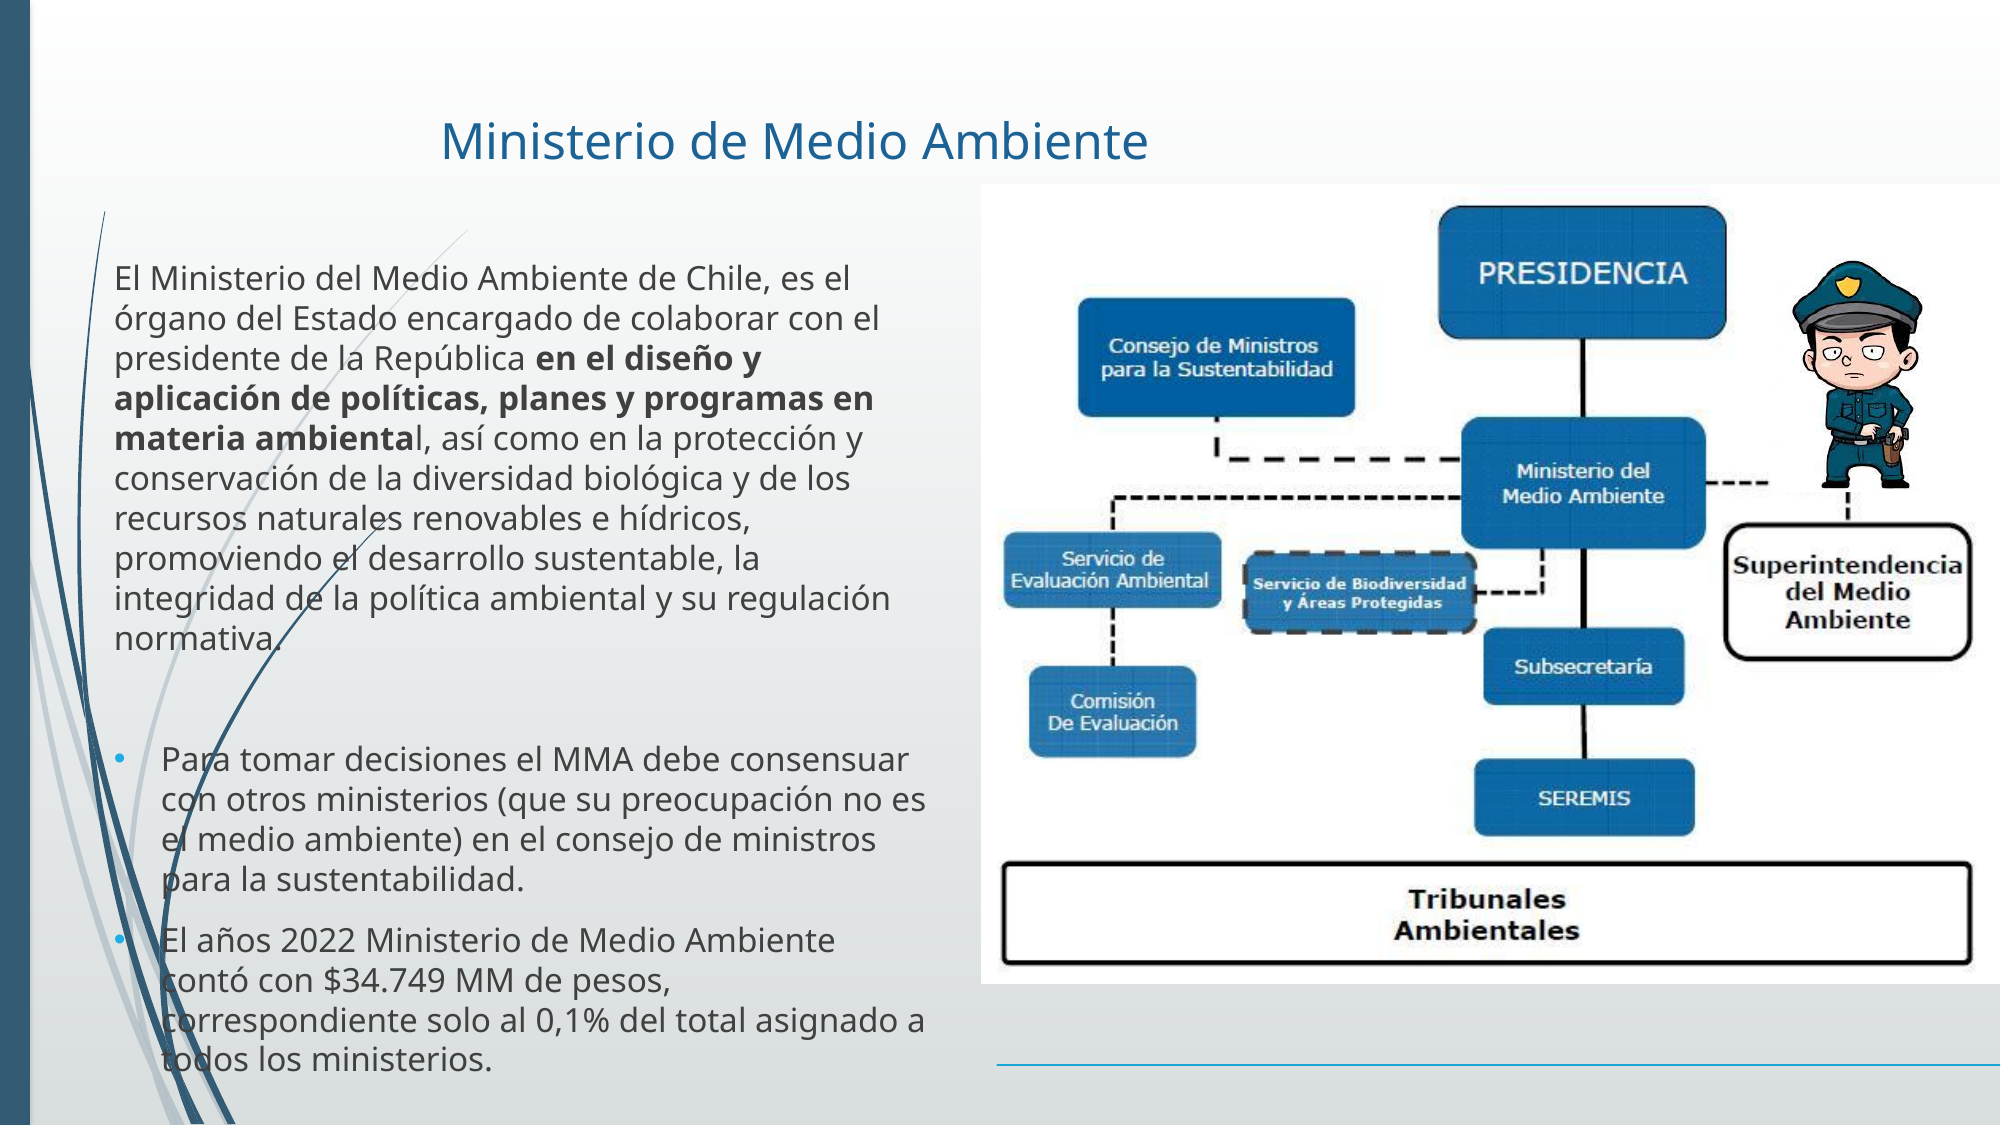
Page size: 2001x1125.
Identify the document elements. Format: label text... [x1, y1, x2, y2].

list El Ministerio del Medio Ambiente de Chile, es el órgano del Estado encargado de colaborar con el presidente de la República en el diseño y aplicación de políticas, planes y programas en materia ambiental, así como en la protección y conservación de la diversidad biológica y de los recursos naturales renovables e hídricos, promoviendo el desarrollo sustentable, la integridad de la política ambiental y su regulación normativa. Para tomar decisiones el MMA debe consensuar con otros ministerios (que su preocupación no es el medio ambiente) en el consejo de ministros para la sustentabilidad. El años 2022 Ministerio de Medio Ambiente contó con $34.749 MM de pesos, correspondiente solo al 0,1% del total asignado a todos los ministerios. [98, 249, 945, 376]
title Ministerio de Medio Ambiente [425, 102, 1888, 313]
picture [980, 184, 2000, 984]
